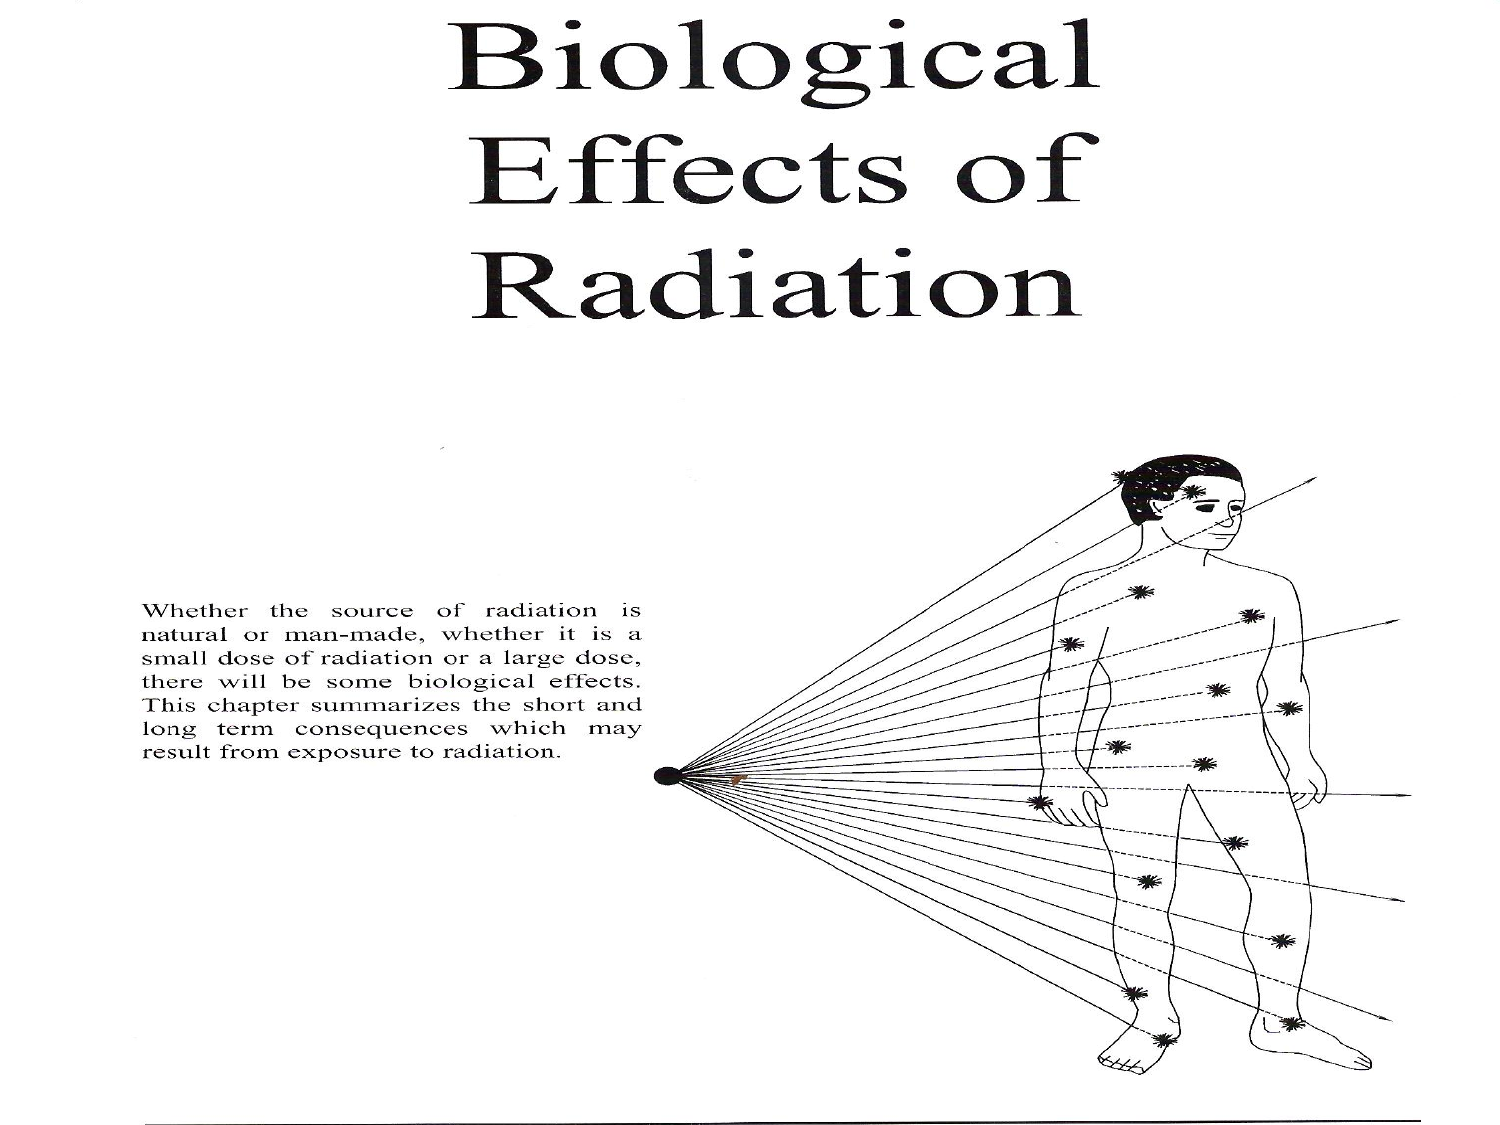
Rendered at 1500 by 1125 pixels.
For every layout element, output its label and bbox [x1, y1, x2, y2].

list [74, 0, 1500, 1125]
